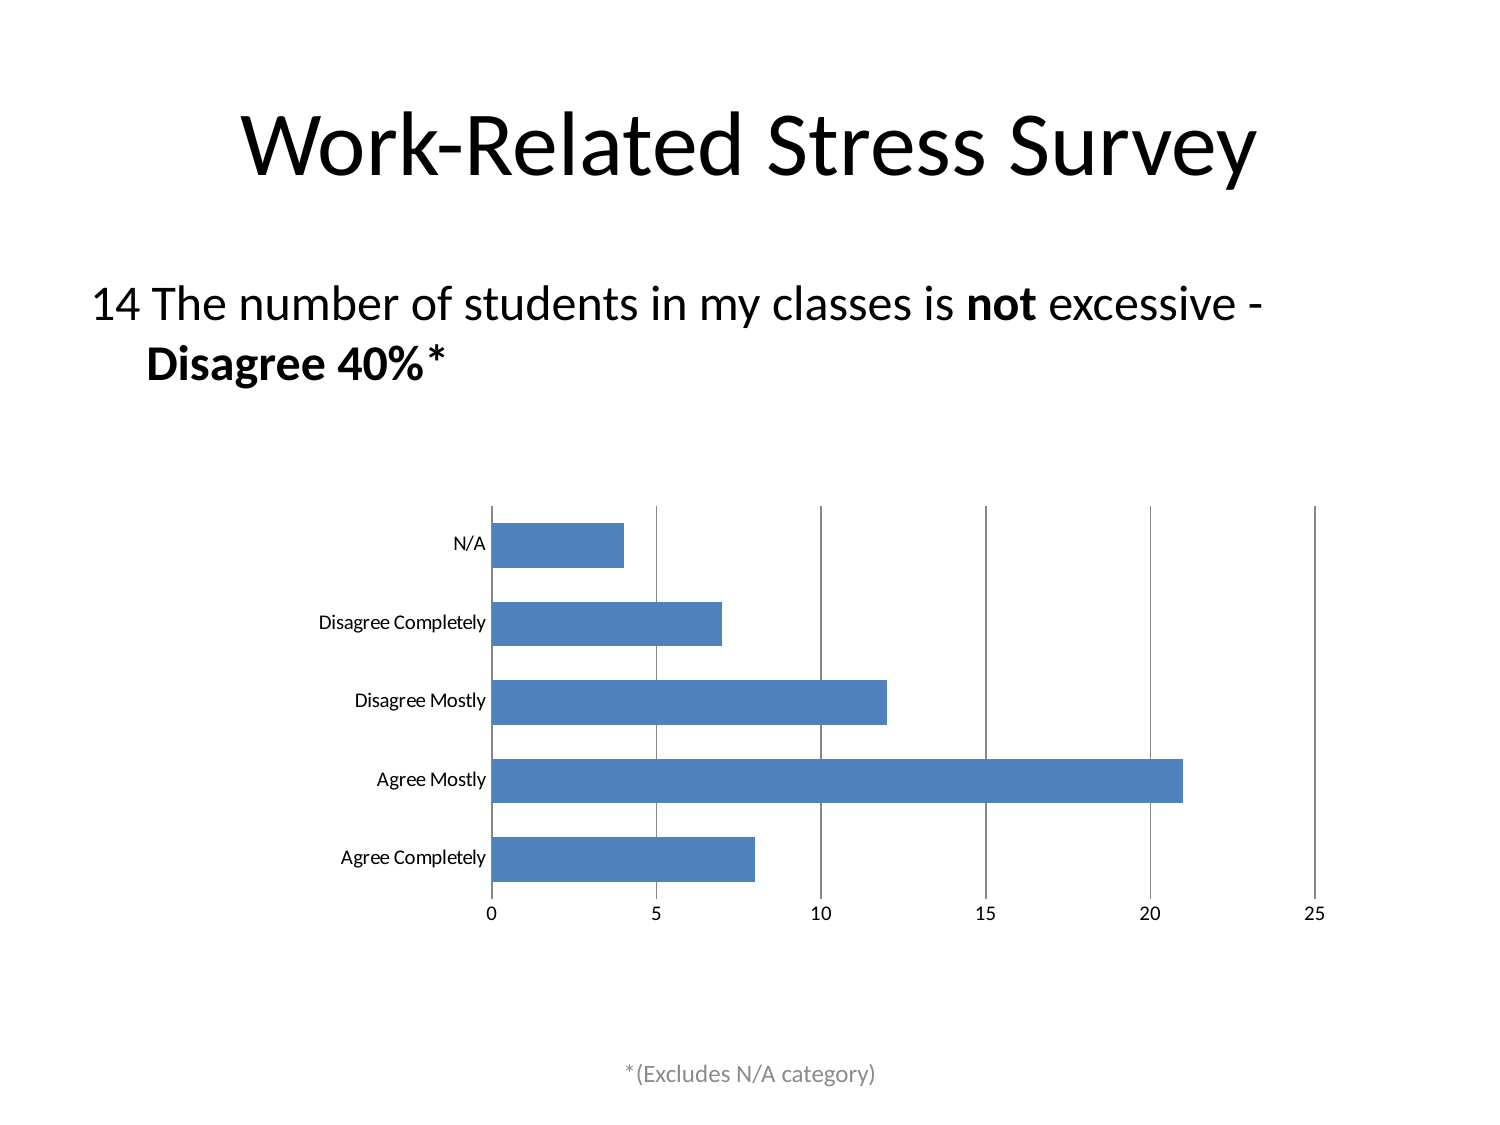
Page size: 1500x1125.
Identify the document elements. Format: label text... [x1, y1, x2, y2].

title Work-Related Stress Survey [75, 45, 1425, 233]
footer *(Excludes N/A category) [512, 1042, 988, 1103]
list 14 The number of students in my classes is not excessive - Disagree 40%* [75, 262, 1425, 1005]
chart [152, 491, 1360, 1008]
